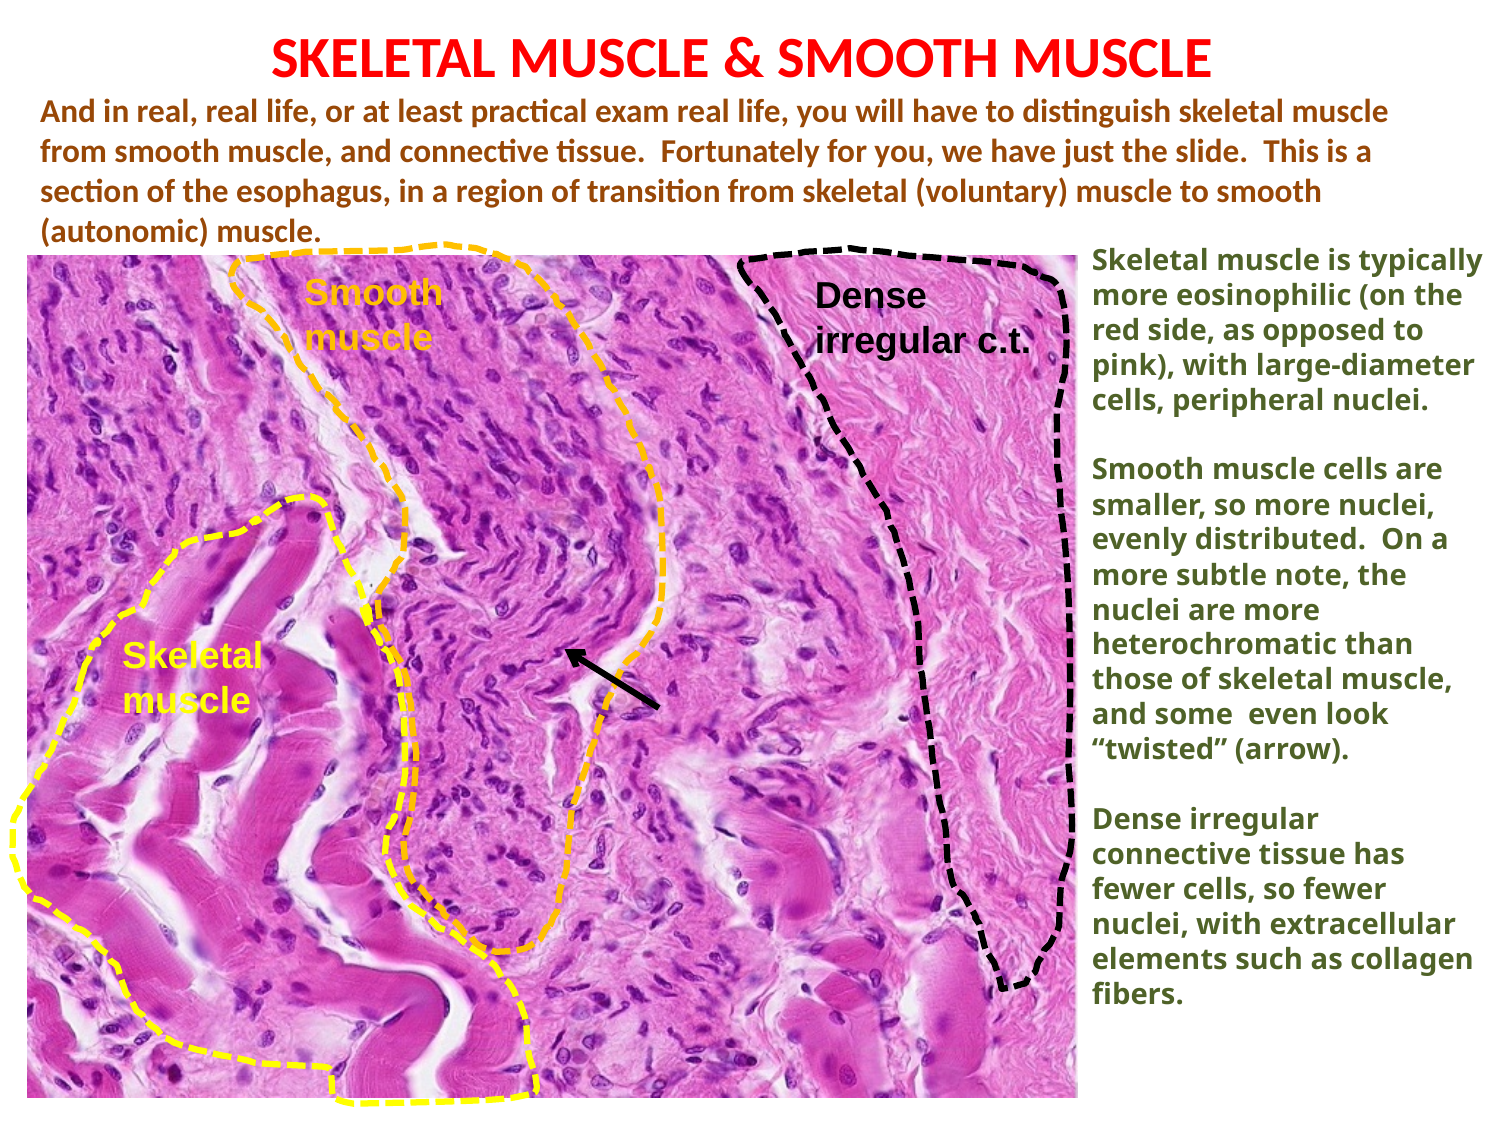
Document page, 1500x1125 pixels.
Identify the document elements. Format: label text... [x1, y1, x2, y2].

text_box [10, 799, 21, 885]
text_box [564, 648, 660, 709]
picture [26, 255, 1078, 1099]
text_box SKELETAL MUSCLE & SMOOTH MUSCLE [256, 11, 1228, 97]
text_box [787, 246, 901, 253]
text_box Skeletal muscle is typically more eosinophilic (on the red side, as opposed to pink), with large-diameter cells, peripheral nuclei. Smooth muscle cells are smaller, so more nuclei, evenly distributed. On a more subtle note, the nuclei are more heterochromatic than those of skeletal muscle, and some even look “twisted” (arrow). Dense irregular connective tissue has fewer cells, so fewer nuclei, with extracellular elements such as collagen fibers. [1077, 233, 1500, 1018]
text_box And in real, real life, or at least practical exam real life, you will have to distinguish skeletal muscle from smooth muscle, and connective tissue. Fortunately for you, we have just the slide. This is a section of the esophagus, in a region of transition from skeletal (voluntary) muscle to smooth (autonomic) muscle. [25, 81, 1477, 254]
text_box [295, 242, 492, 253]
